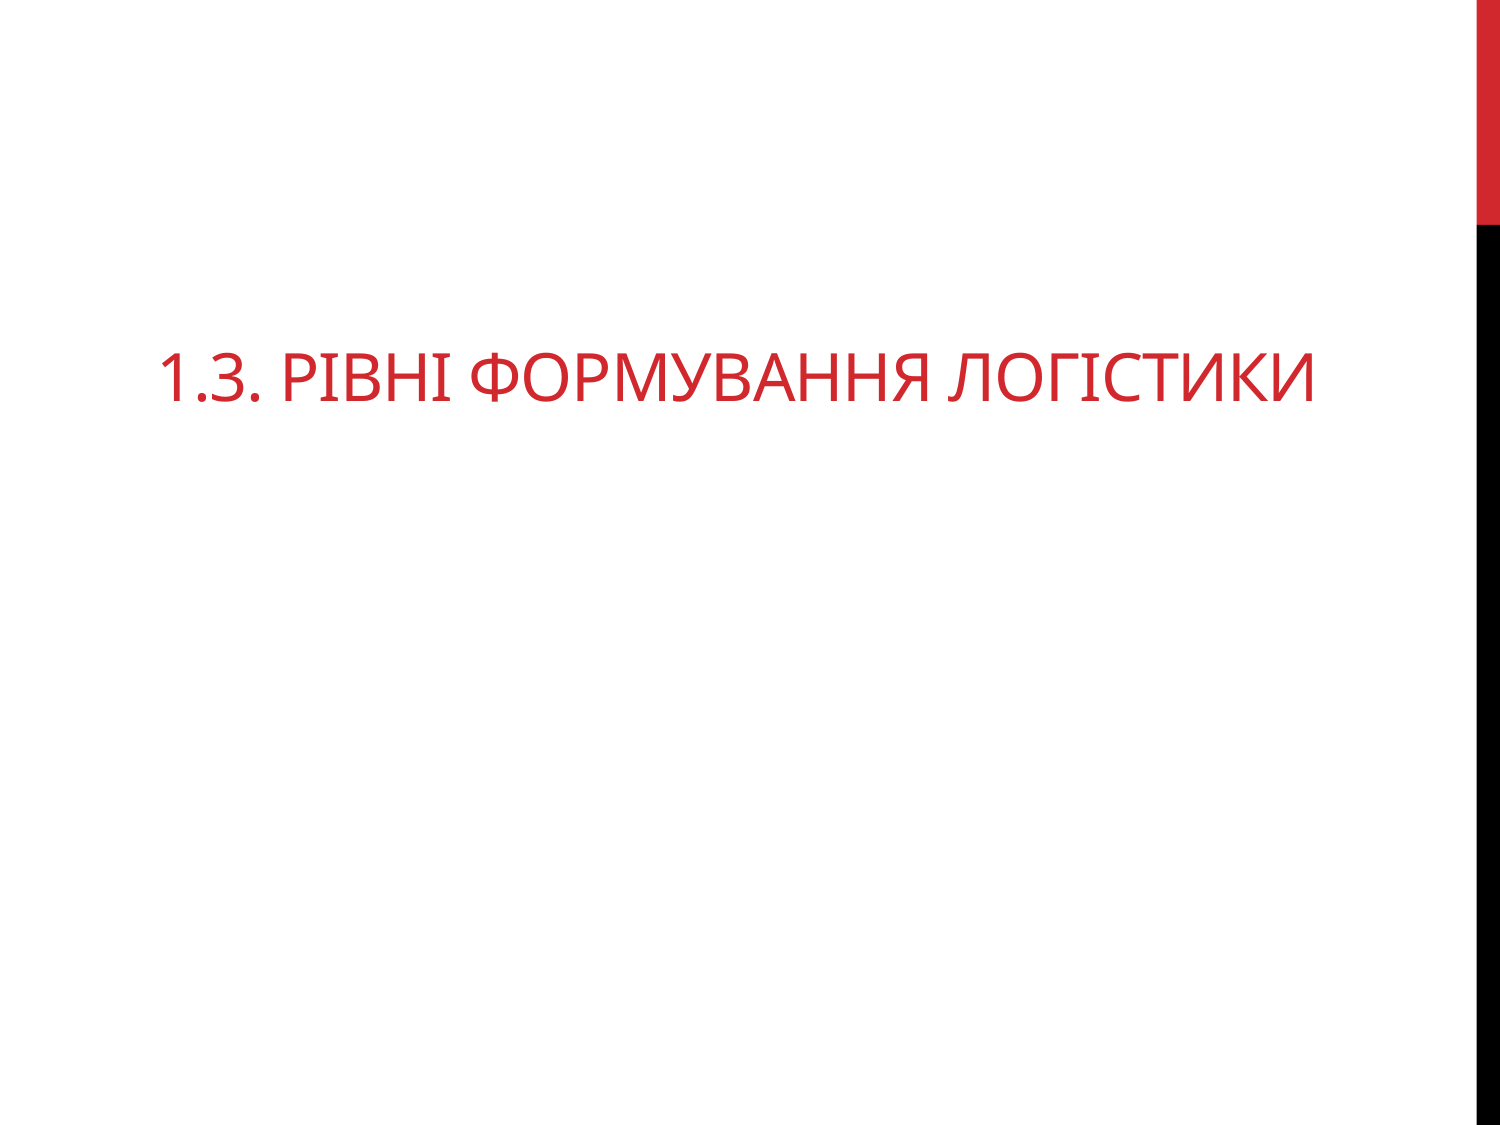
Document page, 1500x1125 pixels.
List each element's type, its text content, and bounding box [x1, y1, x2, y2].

title 1.3. Рівні формування логістики [37, 324, 1438, 663]
